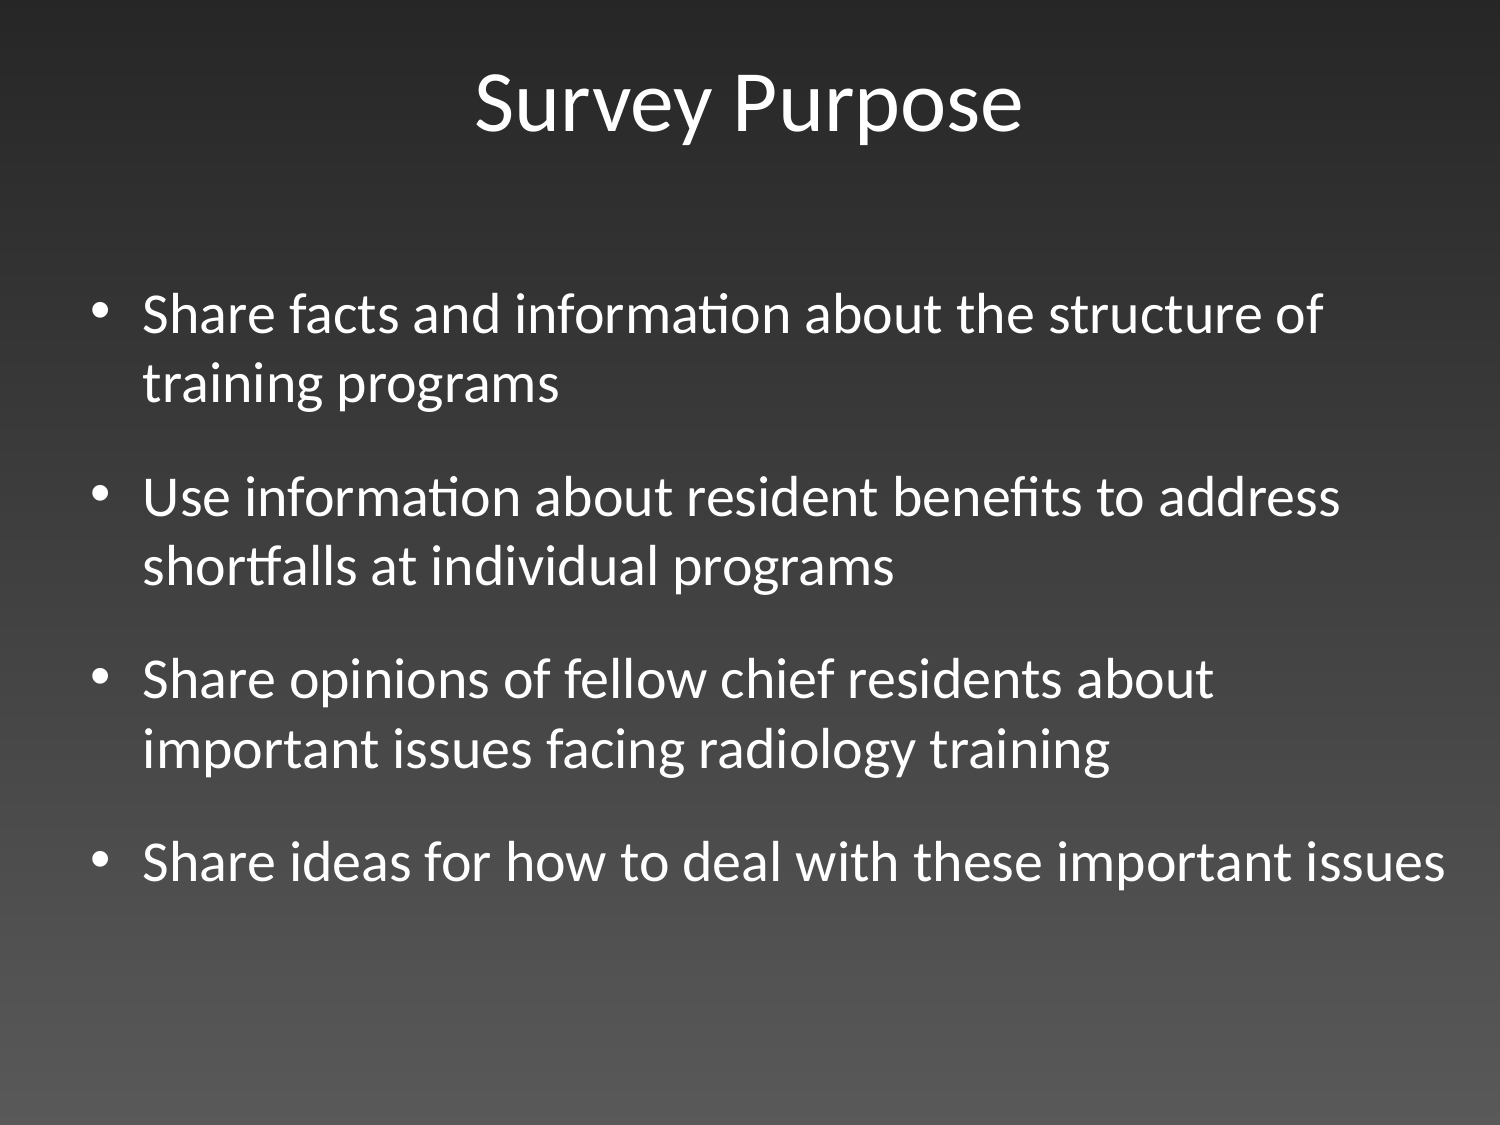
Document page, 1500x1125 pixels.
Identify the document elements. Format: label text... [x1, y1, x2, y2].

title Survey Purpose [75, 2, 1425, 190]
list Share facts and information about the structure of training programs Use information about resident benefits to address shortfalls at individual programs Share opinions of fellow chief residents about important issues facing radiology training Share ideas for how to deal with these important issues [75, 267, 1466, 917]
